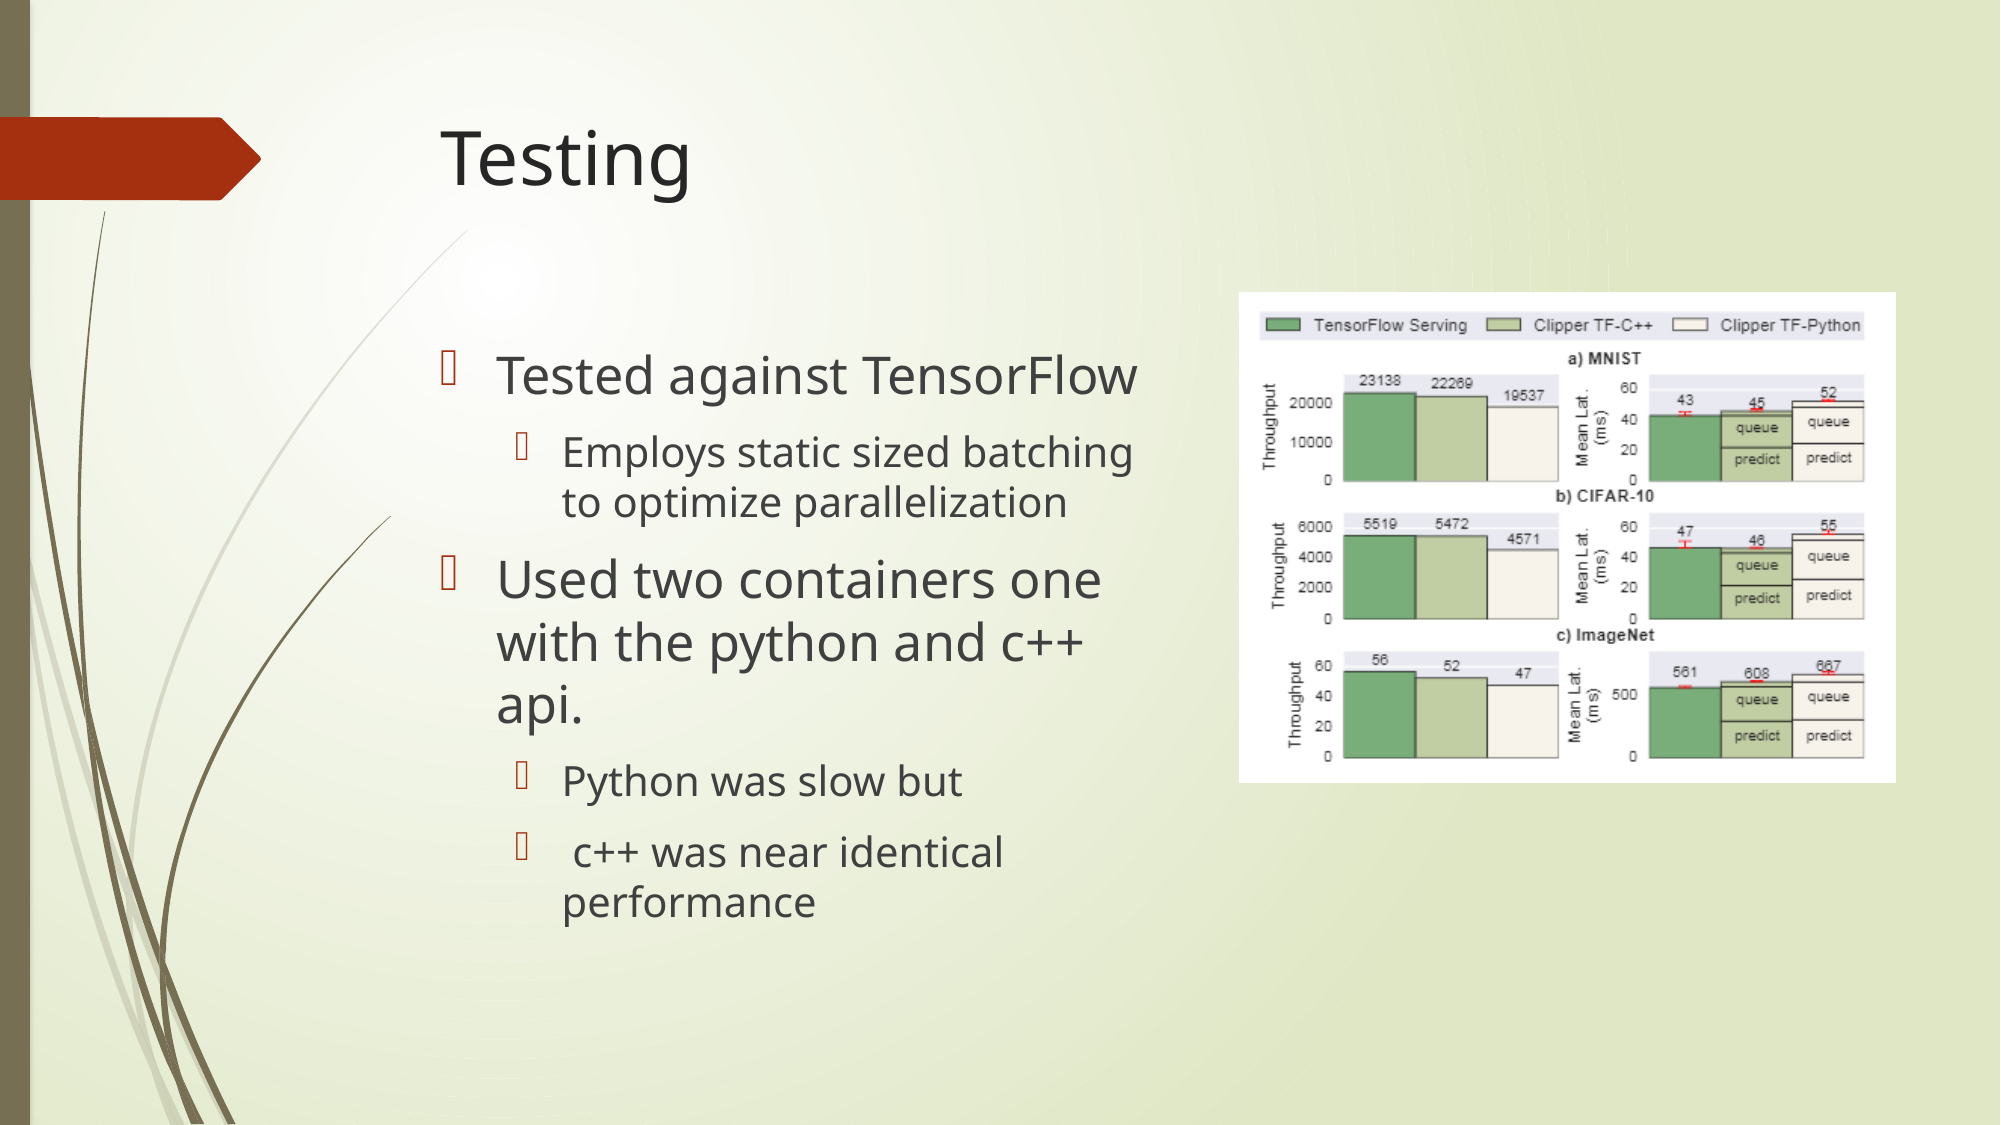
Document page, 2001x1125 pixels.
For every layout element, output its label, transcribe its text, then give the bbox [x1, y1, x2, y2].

title Testing [425, 102, 1186, 313]
picture [1239, 291, 1897, 783]
list Tested against TensorFlow Employs static sized batching to optimize parallelization Used two containers one with the python and c++ api. Python was slow but c++ was near identical performance [424, 334, 1186, 970]
